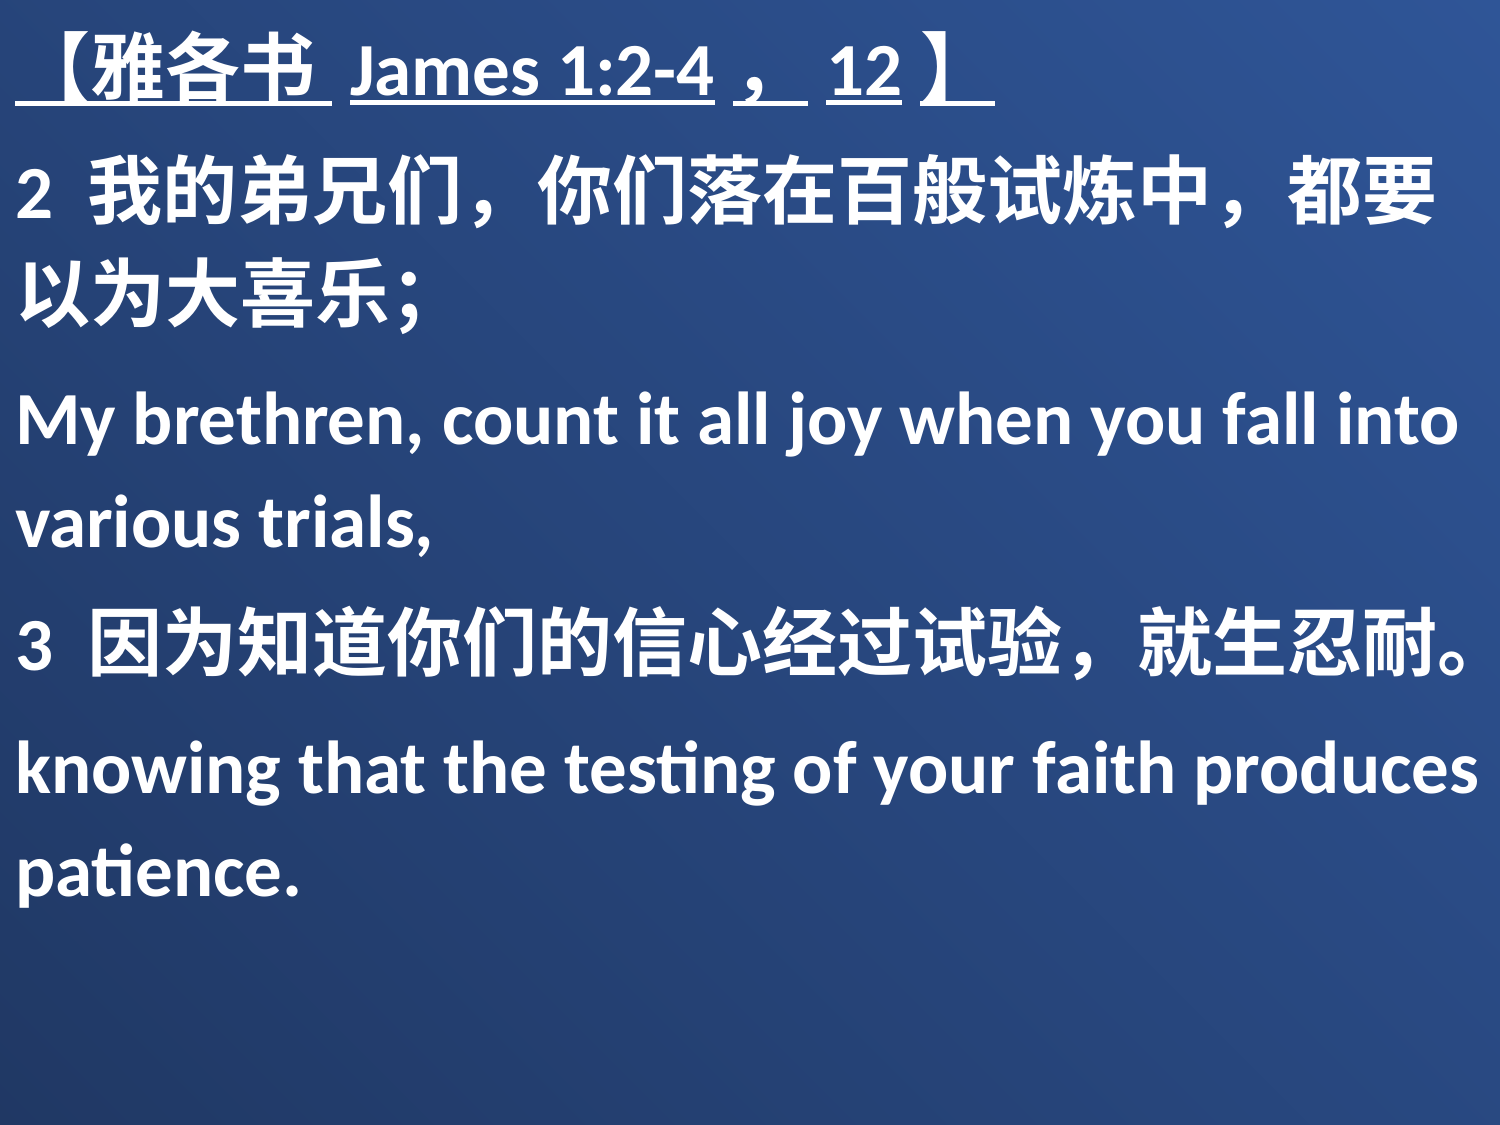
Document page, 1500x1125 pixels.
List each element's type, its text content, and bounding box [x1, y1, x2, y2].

subtitle 【雅各书 James 1:2-4，12】 2 我的弟兄们，你们落在百般试炼中，都要以为大喜乐； My brethren, count it all joy when you fall into various trials, 3 因为知道你们的信心经过试验，就生忍耐。 knowing that the testing of your faith produces patience. [0, 0, 1500, 1125]
